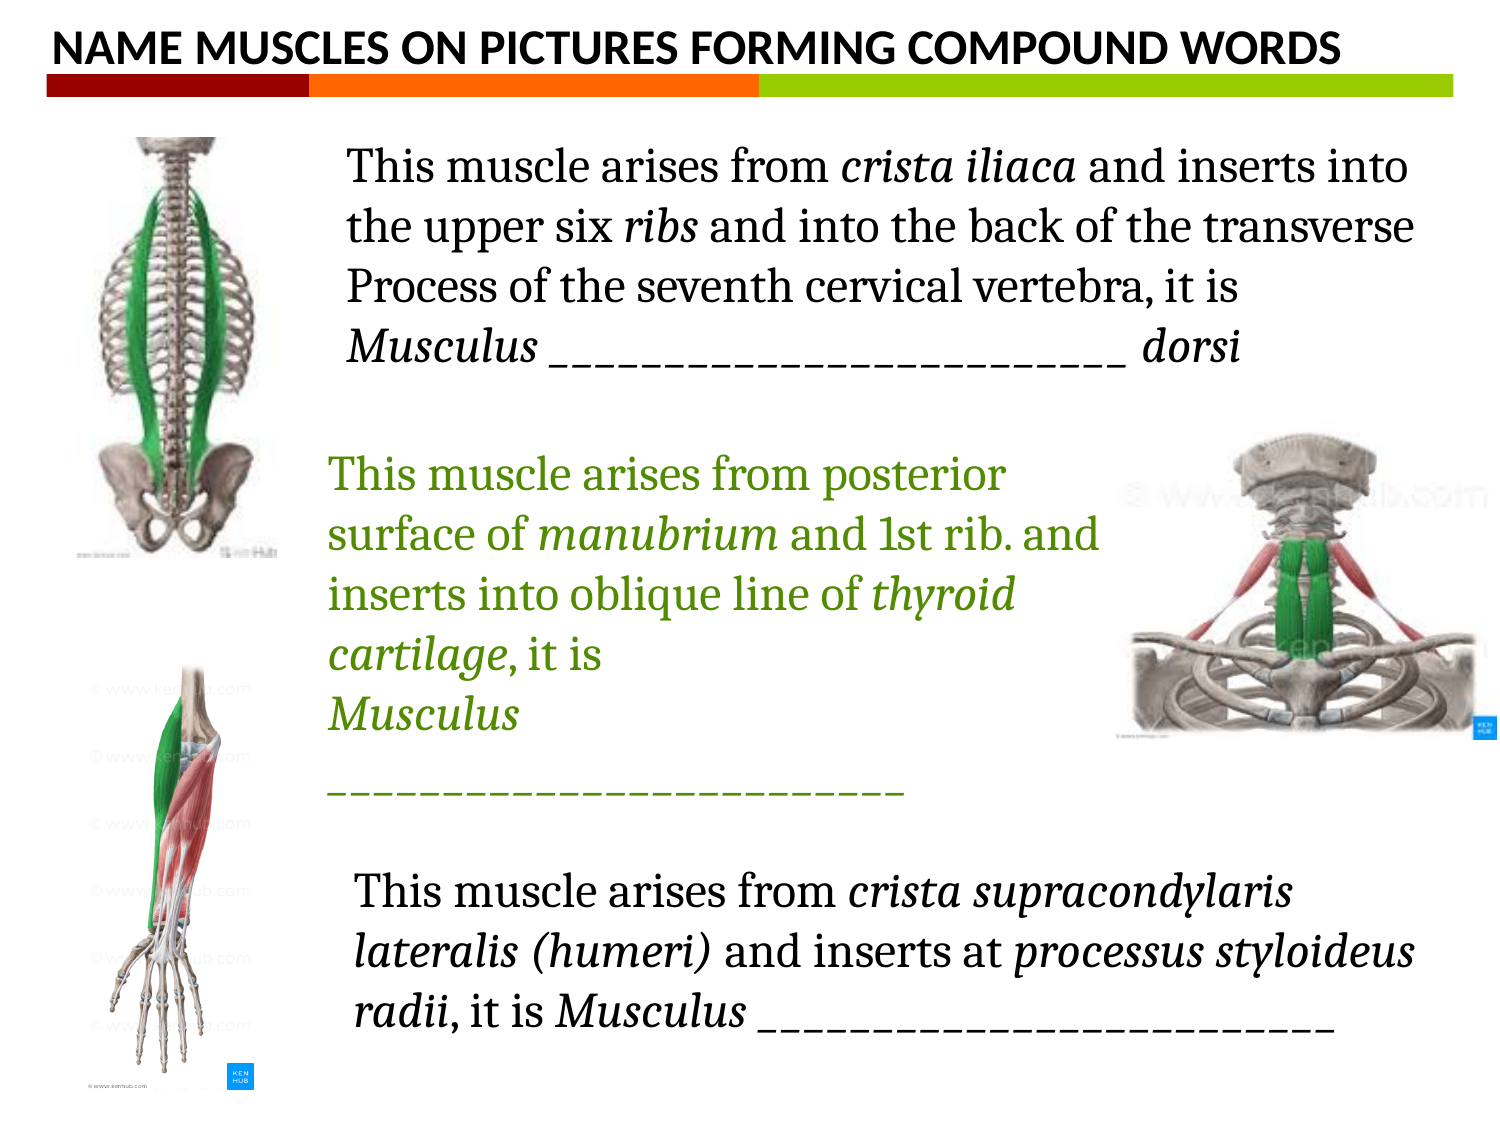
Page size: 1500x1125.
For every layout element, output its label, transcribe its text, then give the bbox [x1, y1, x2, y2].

picture [76, 136, 278, 559]
text_box This muscle arises from crista iliaca and inserts into the upper six ribs and into the back of the transverse Process of the seventh cervical vertebra, it is Musculus _________________________ dorsi [331, 125, 1435, 381]
text_box This muscle arises from crista supracondylaris lateralis (humeri) and inserts at processus styloideus radii, it is Musculus _________________________ [338, 849, 1442, 1045]
picture [1115, 420, 1498, 741]
picture [85, 656, 255, 1091]
text_box This muscle arises from posterior surface of manubrium and 1st rib. and inserts into oblique line of thyroid cartilage, it is Musculus _________________________ [312, 433, 1117, 809]
text_box NAME MUSCLES ON PICTURES FORMING COMPOUND WORDS [36, 7, 1358, 82]
